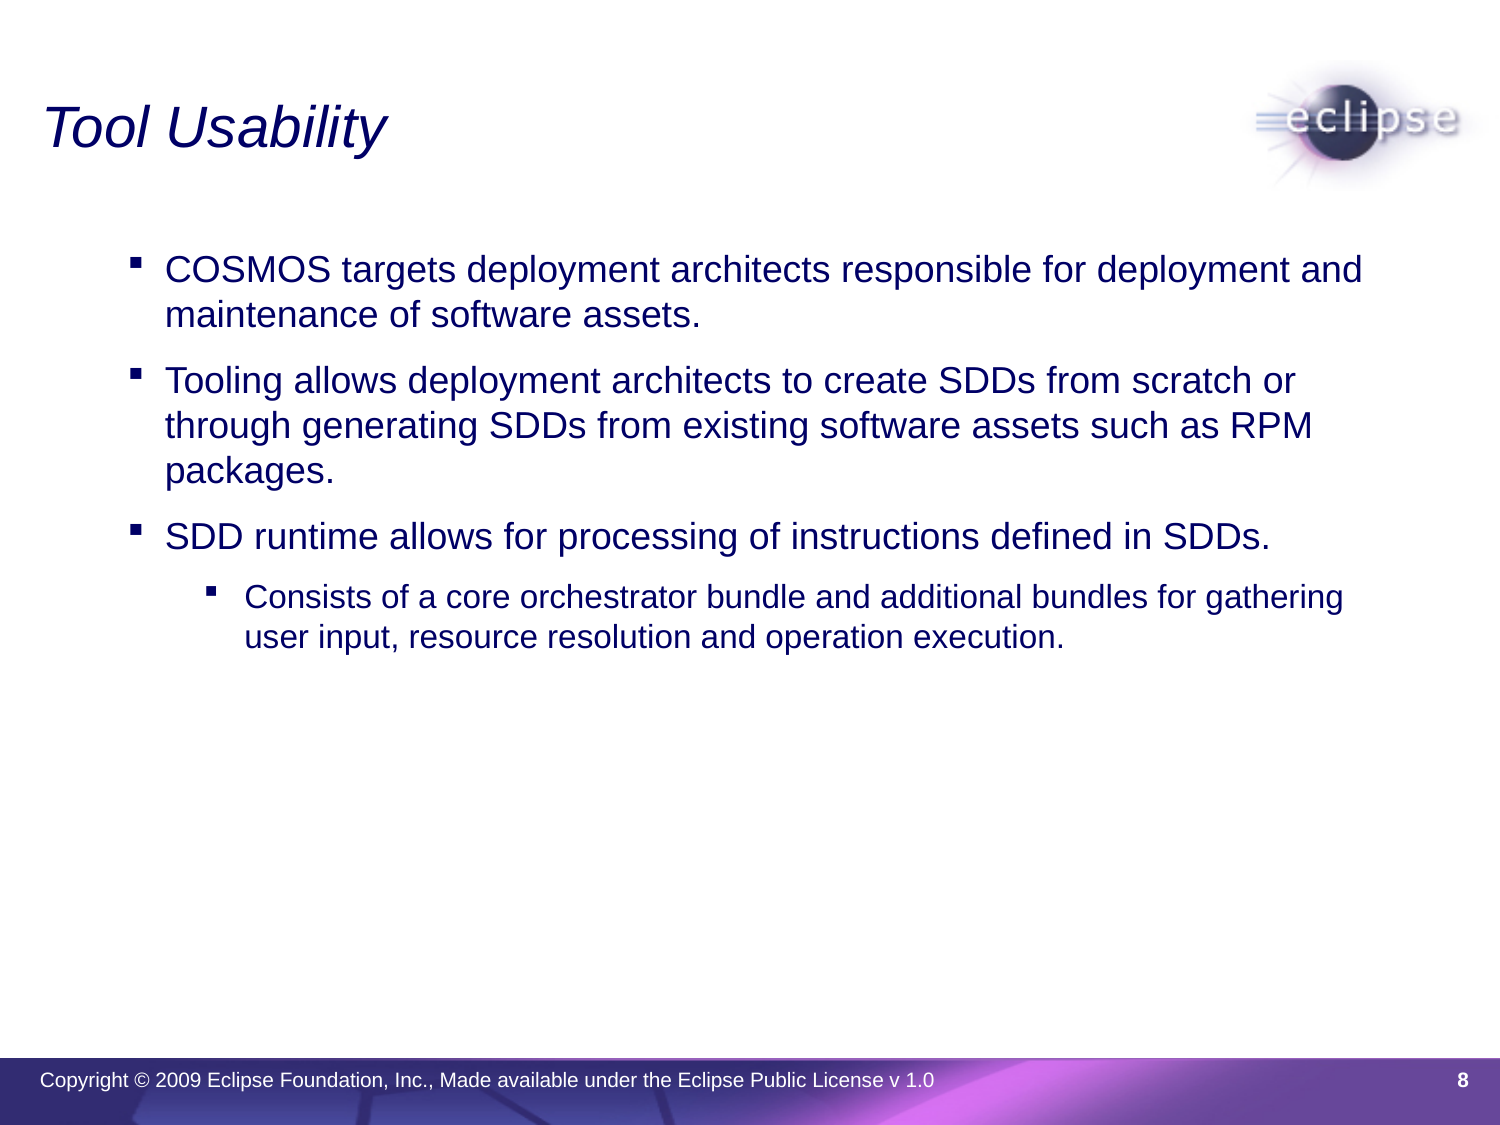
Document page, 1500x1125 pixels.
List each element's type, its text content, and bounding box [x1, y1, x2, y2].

picture [0, 1058, 1500, 1125]
list COSMOS targets deployment architects responsible for deployment and maintenance of software assets. Tooling allows deployment architects to create SDDs from scratch or through generating SDDs from existing software assets such as RPM packages. SDD runtime allows for processing of instructions defined in SDDs. Consists of a core orchestrator bundle and additional bundles for gathering user input, resource resolution and operation execution. [111, 237, 1389, 1021]
title Tool Usability [26, 89, 1223, 173]
picture [1222, 60, 1500, 191]
slide_number 8 [1133, 1059, 1485, 1100]
